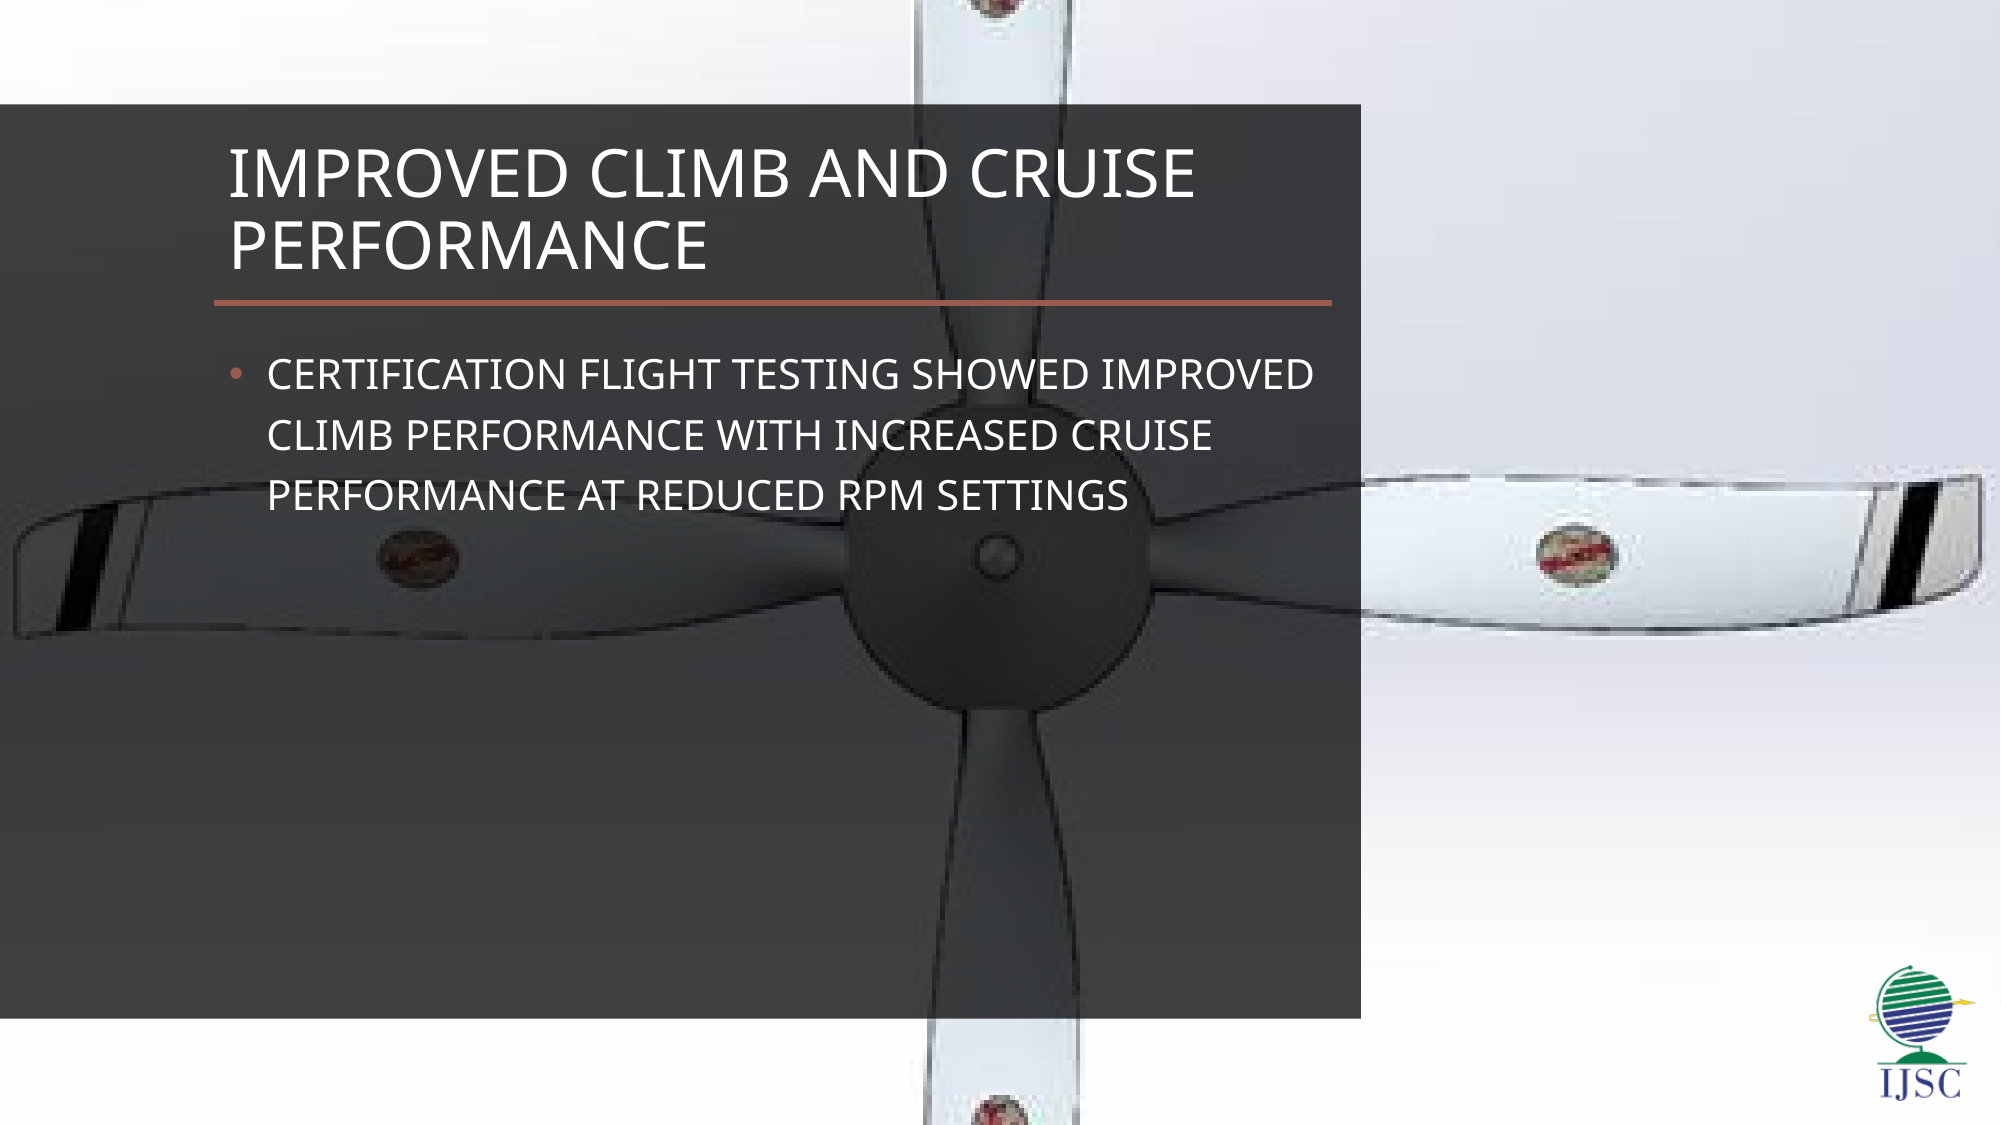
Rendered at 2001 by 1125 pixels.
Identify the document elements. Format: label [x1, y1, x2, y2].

picture [1868, 965, 1976, 1101]
list [0, 0, 2000, 1125]
